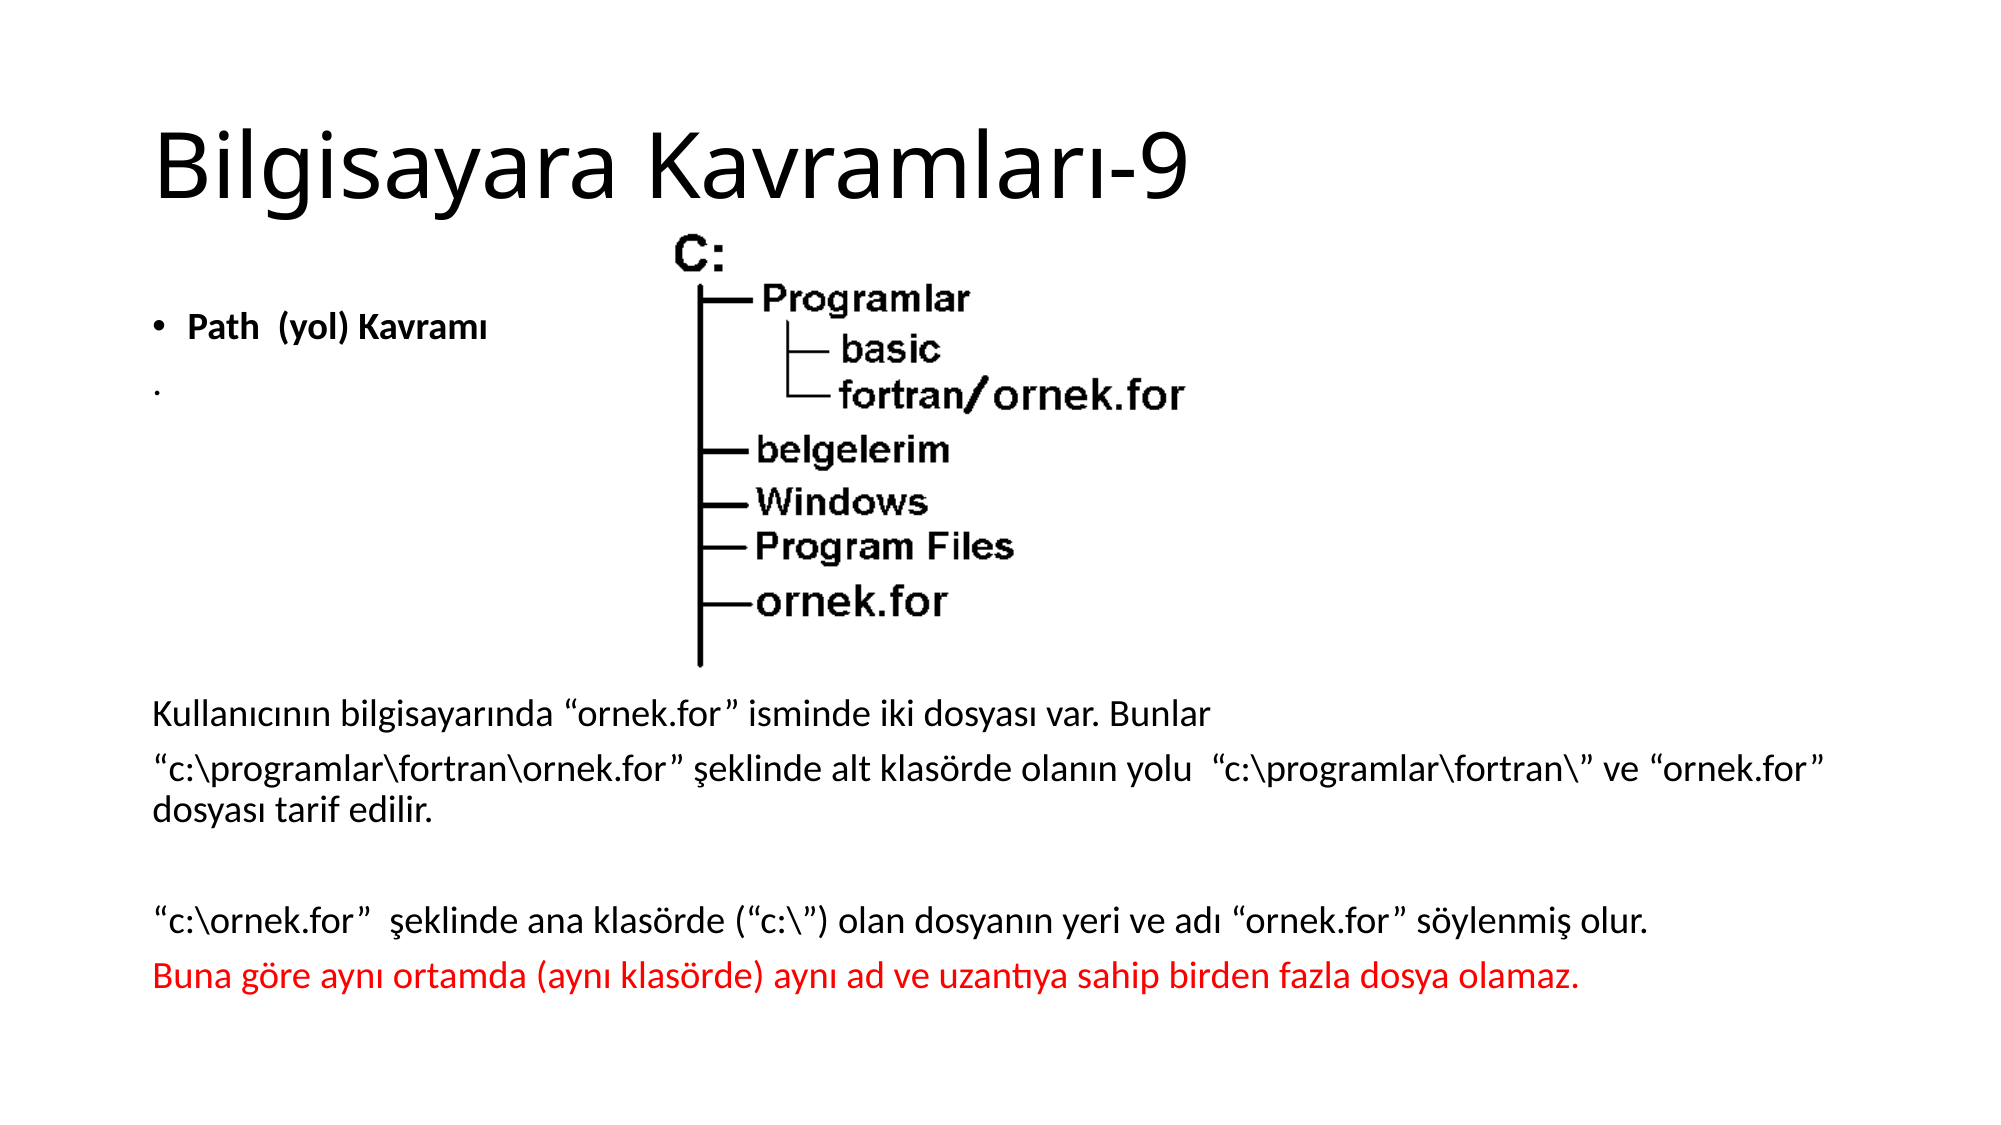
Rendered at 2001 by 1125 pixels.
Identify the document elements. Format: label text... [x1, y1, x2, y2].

list Path (yol) Kavramı . Kullanıcının bilgisayarında “ornek.for” isminde iki dosyası var. Bunlar “c:\programlar\fortran\ornek.for” şeklinde alt klasörde olanın yolu “c:\programlar\fortran\” ve “ornek.for” dosyası tarif edilir. “c:\ornek.for” şeklinde ana klasörde (“c:\”) olan dosyanın yeri ve adı “ornek.for” söylenmiş olur. Buna göre aynı ortamda (aynı klasörde) aynı ad ve uzantıya sahip birden fazla dosya olamaz. [137, 299, 1863, 1014]
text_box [652, 230, 1194, 669]
title Bilgisayara Kavramları-9 [137, 59, 1863, 278]
